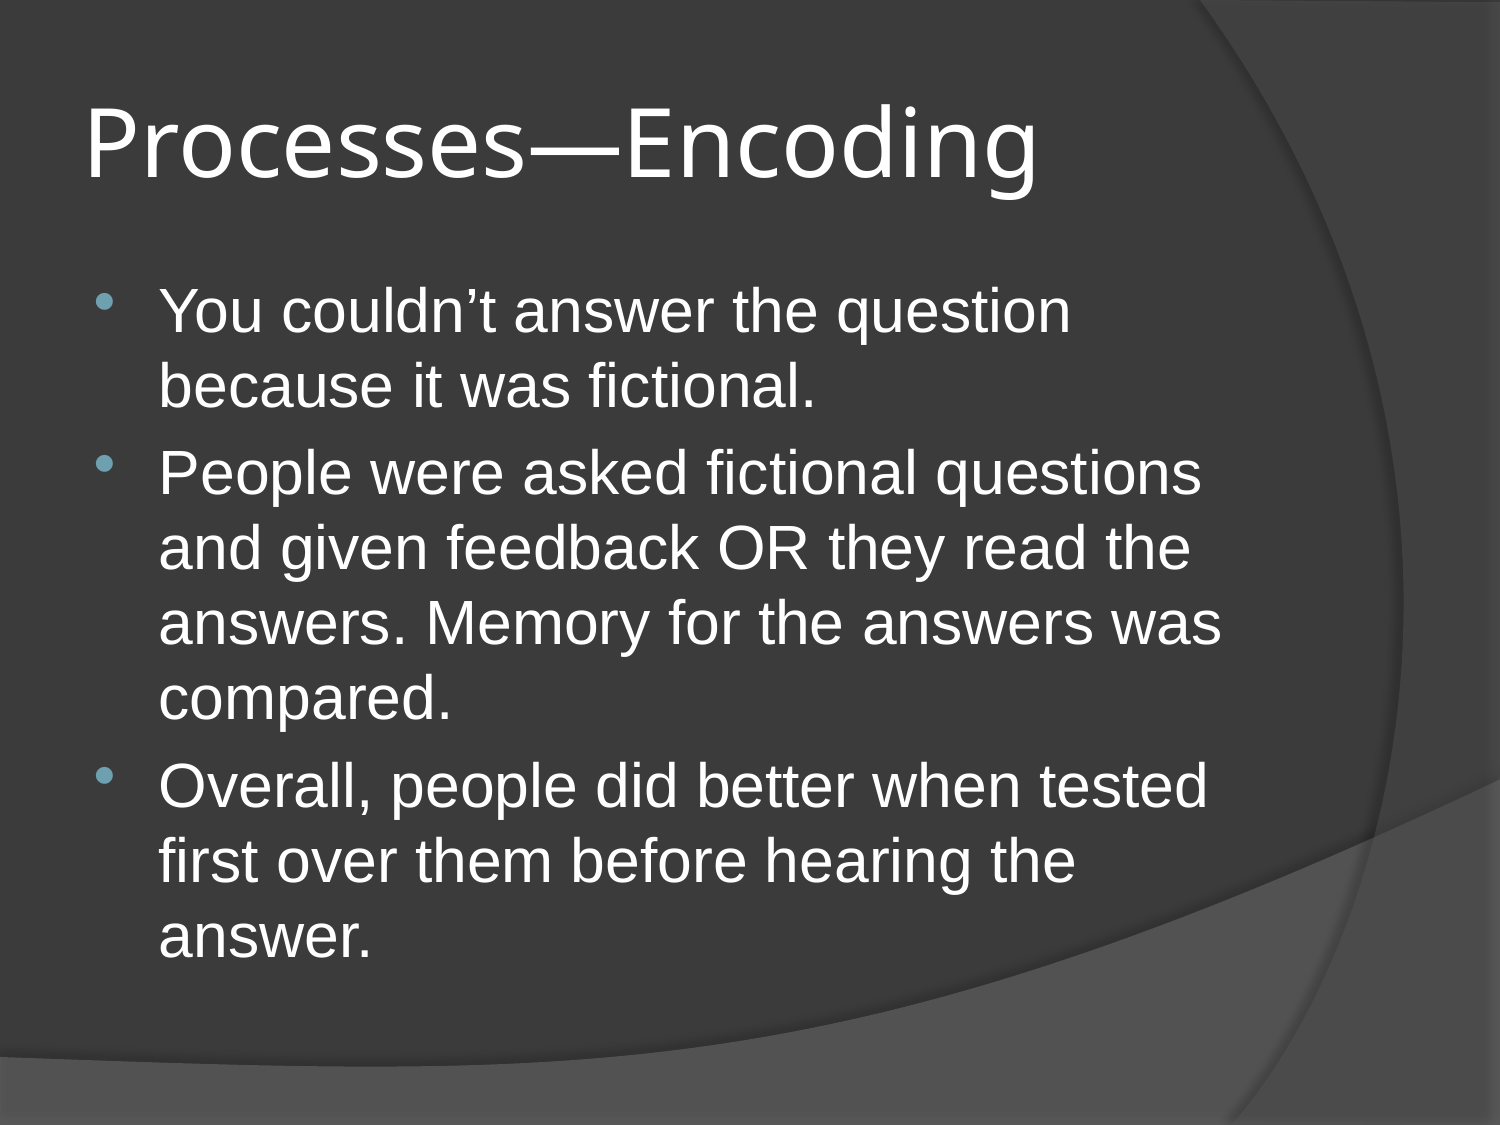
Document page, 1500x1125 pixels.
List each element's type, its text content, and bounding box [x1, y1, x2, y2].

title Processes—Encoding [75, 45, 1300, 233]
list You couldn’t answer the question because it was fictional. People were asked fictional questions and given feedback OR they read the answers. Memory for the answers was compared. Overall, people did better when tested first over them before hearing the answer. [75, 262, 1300, 1005]
